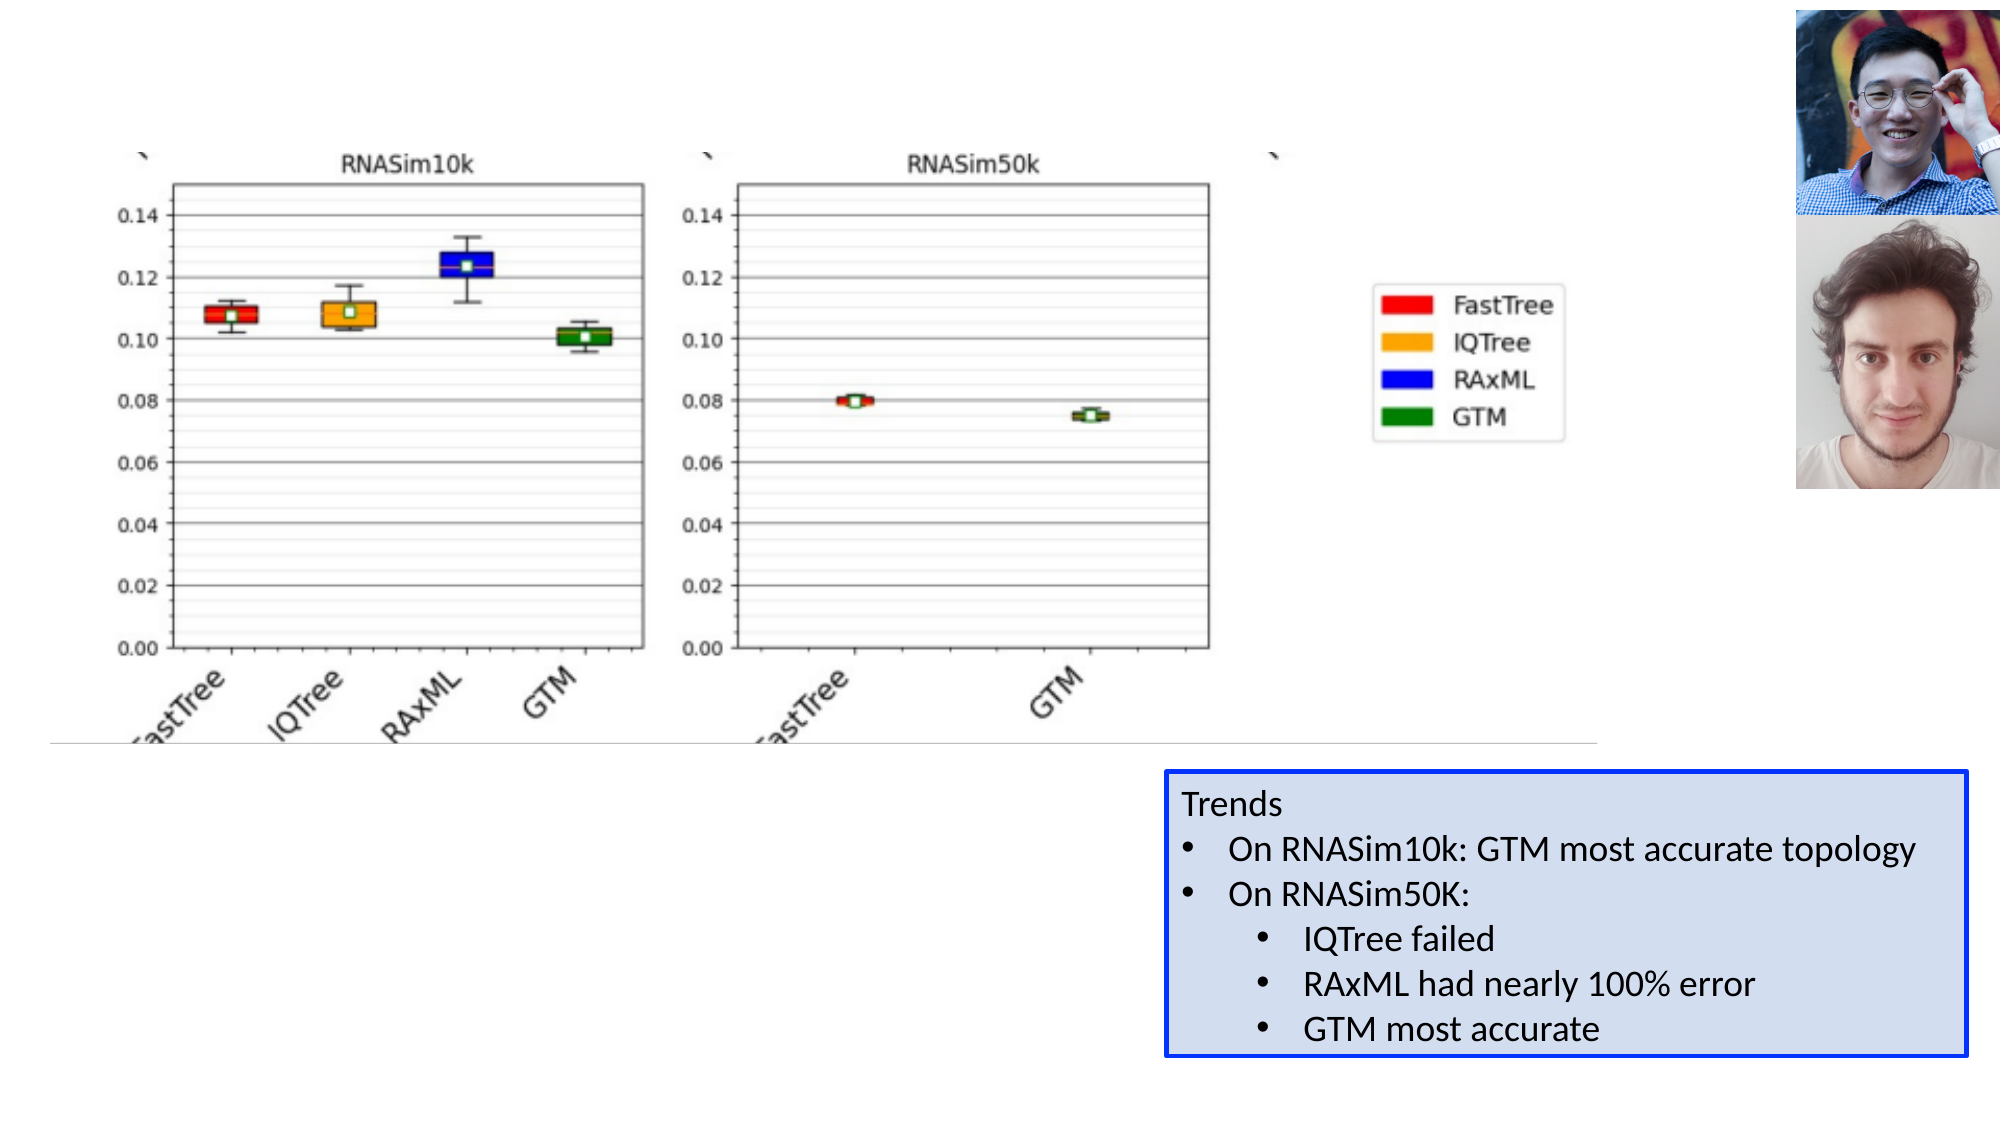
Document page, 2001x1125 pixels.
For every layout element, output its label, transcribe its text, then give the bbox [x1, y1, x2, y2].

text_box Trends On RNASim10k: GTM most accurate topology On RNASim50K: IQTree failed RAxML had nearly 100% error GTM most accurate [1166, 771, 1967, 1056]
picture [1796, 10, 2000, 489]
picture [49, 152, 1598, 786]
